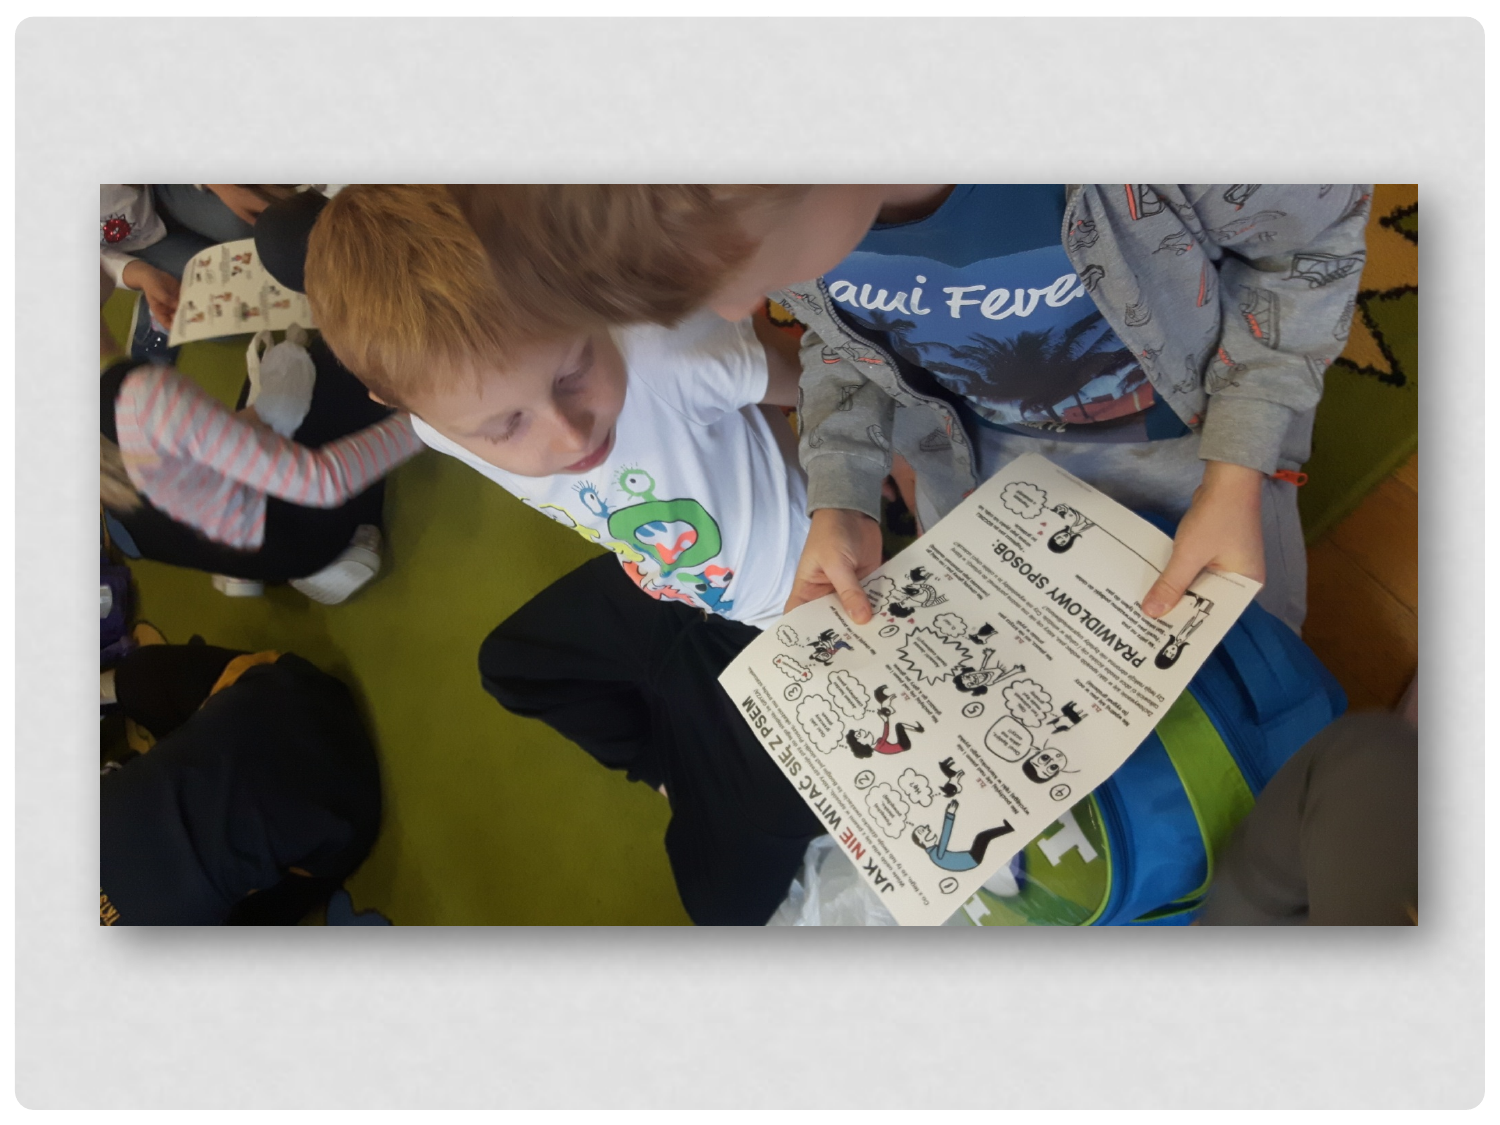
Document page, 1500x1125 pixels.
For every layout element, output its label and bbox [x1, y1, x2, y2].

picture [100, 184, 1418, 926]
